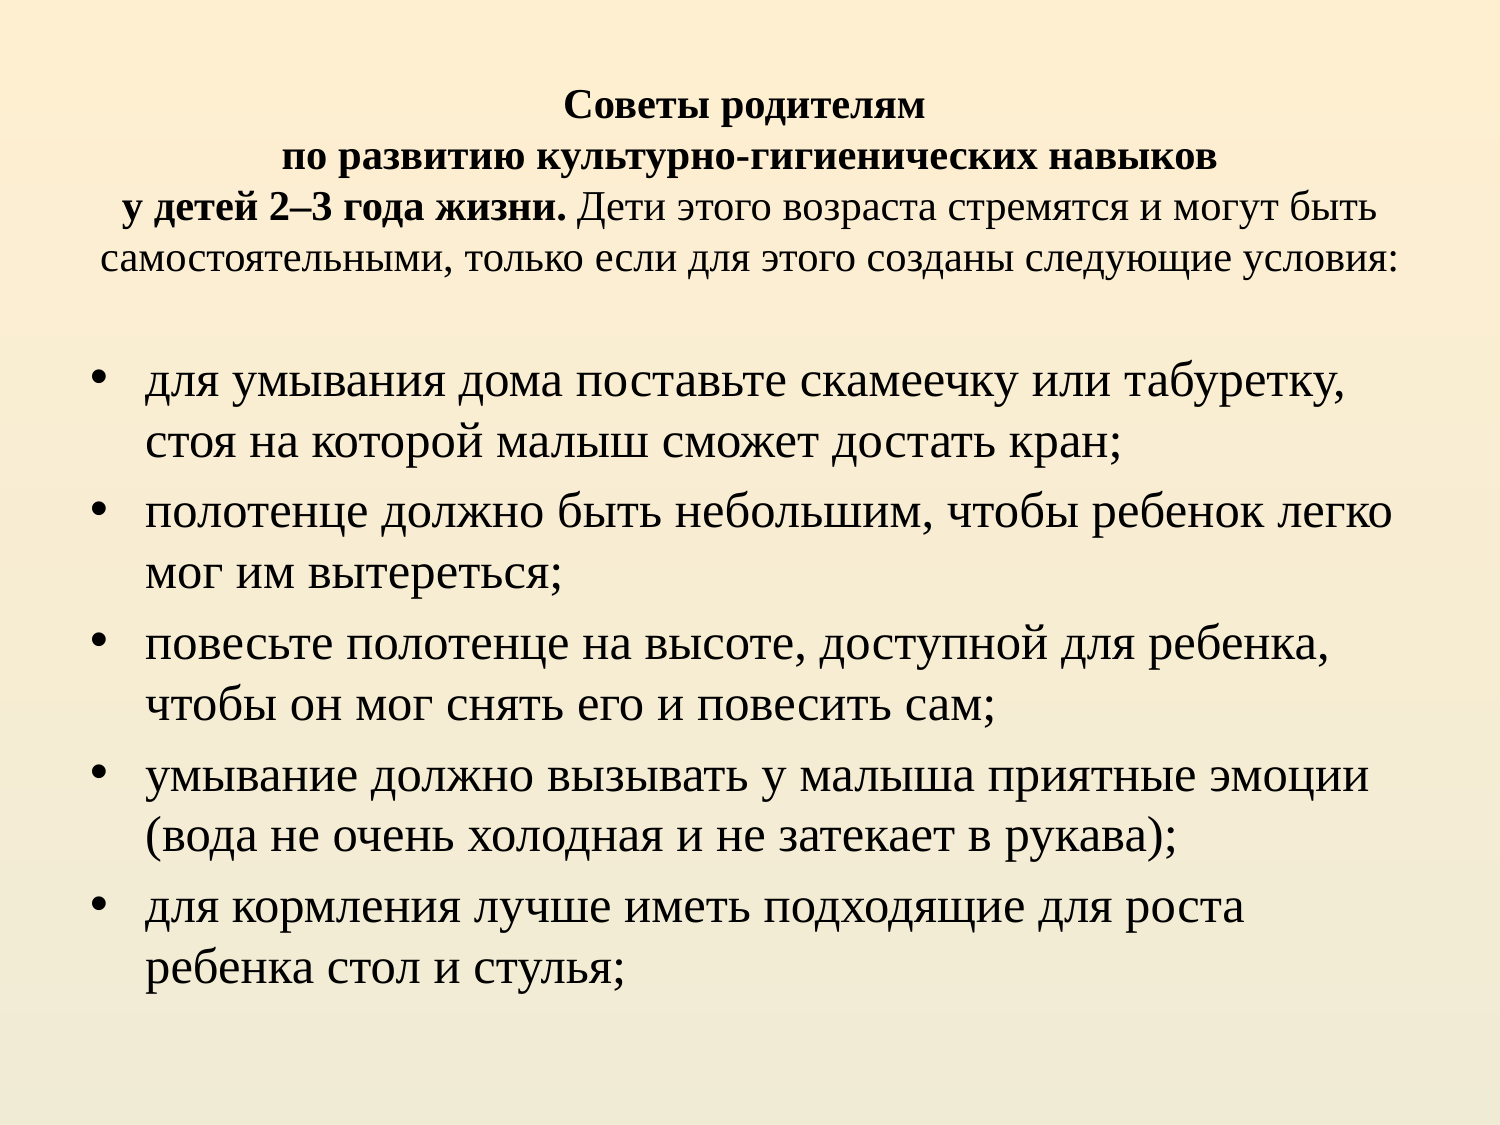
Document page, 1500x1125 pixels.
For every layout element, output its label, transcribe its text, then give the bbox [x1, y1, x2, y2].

list для умывания дома поставьте скамеечку или табуретку, стоя на которой малыш сможет достать кран; полотенце должно быть небольшим, чтобы ребенок легко мог им вытереться; повесьте полотенце на высоте, доступной для ребенка, чтобы он мог снять его и повесить сам; умывание должно вызывать у малыша приятные эмоции (вода не очень холодная и не затекает в рукава); для кормления лучше иметь подходящие для роста ребенка стол и стулья; [75, 338, 1425, 1005]
title Советы родителям по развитию культурно-гигиенических навыков у детей 2–3 года жизни. Дети этого возраста стремятся и могут быть самостоятельными, только если для этого созданы следующие условия: [75, 45, 1425, 338]
